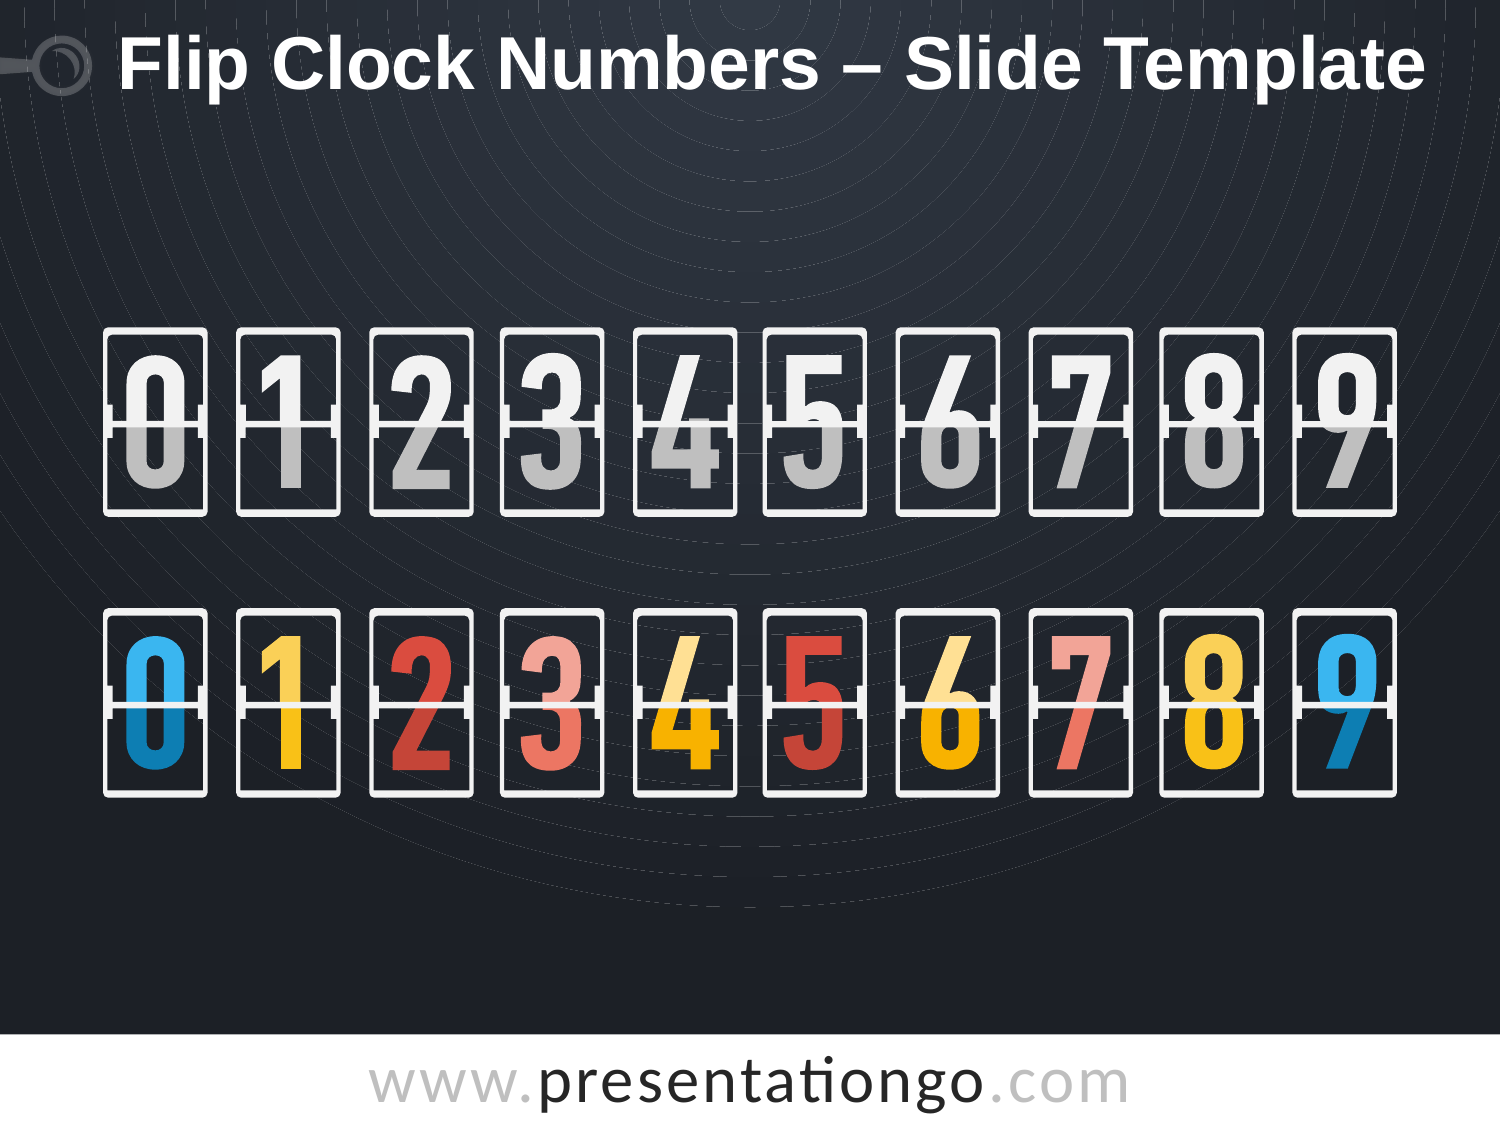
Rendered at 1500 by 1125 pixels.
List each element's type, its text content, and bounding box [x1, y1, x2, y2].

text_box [1159, 608, 1264, 798]
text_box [1159, 327, 1264, 517]
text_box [1028, 327, 1134, 517]
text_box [236, 608, 341, 798]
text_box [236, 327, 341, 517]
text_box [369, 608, 474, 798]
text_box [895, 608, 1001, 798]
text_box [632, 327, 738, 517]
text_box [762, 608, 867, 798]
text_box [632, 608, 738, 798]
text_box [103, 608, 208, 798]
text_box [1028, 608, 1134, 798]
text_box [762, 327, 867, 517]
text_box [1292, 608, 1397, 798]
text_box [103, 327, 208, 517]
title Flip Clock Numbers – Slide Template [103, 17, 1500, 139]
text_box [499, 327, 605, 517]
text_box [499, 608, 605, 798]
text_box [1292, 327, 1397, 517]
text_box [895, 327, 1001, 517]
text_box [369, 327, 474, 517]
